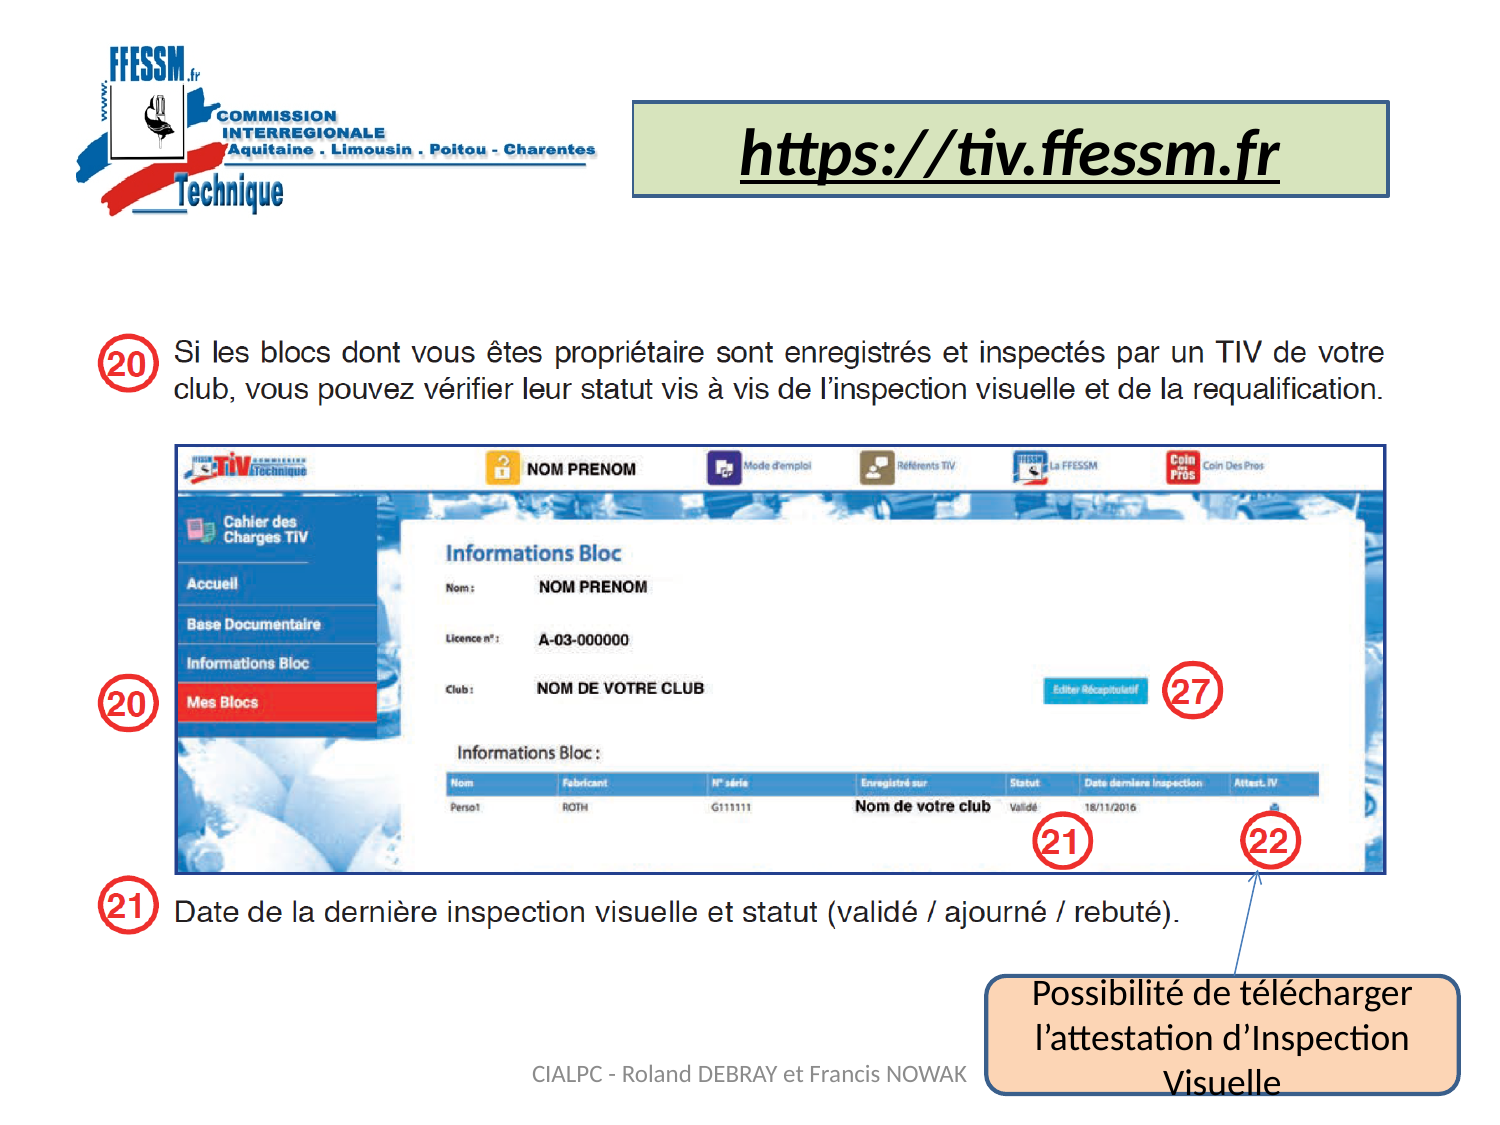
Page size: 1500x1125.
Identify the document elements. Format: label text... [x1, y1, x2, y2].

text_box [1233, 869, 1259, 977]
picture [76, 42, 633, 232]
text_box https://tiv.ffessm.fr [637, 100, 1390, 198]
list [74, 332, 1426, 936]
footer CIALPC - Roland DEBRAY et Francis NOWAK [512, 1042, 988, 1103]
slide_number 18 [1074, 1042, 1425, 1103]
text_box Possibilité de télécharger l’attestation d’Inspection Visuelle [984, 973, 1461, 1097]
